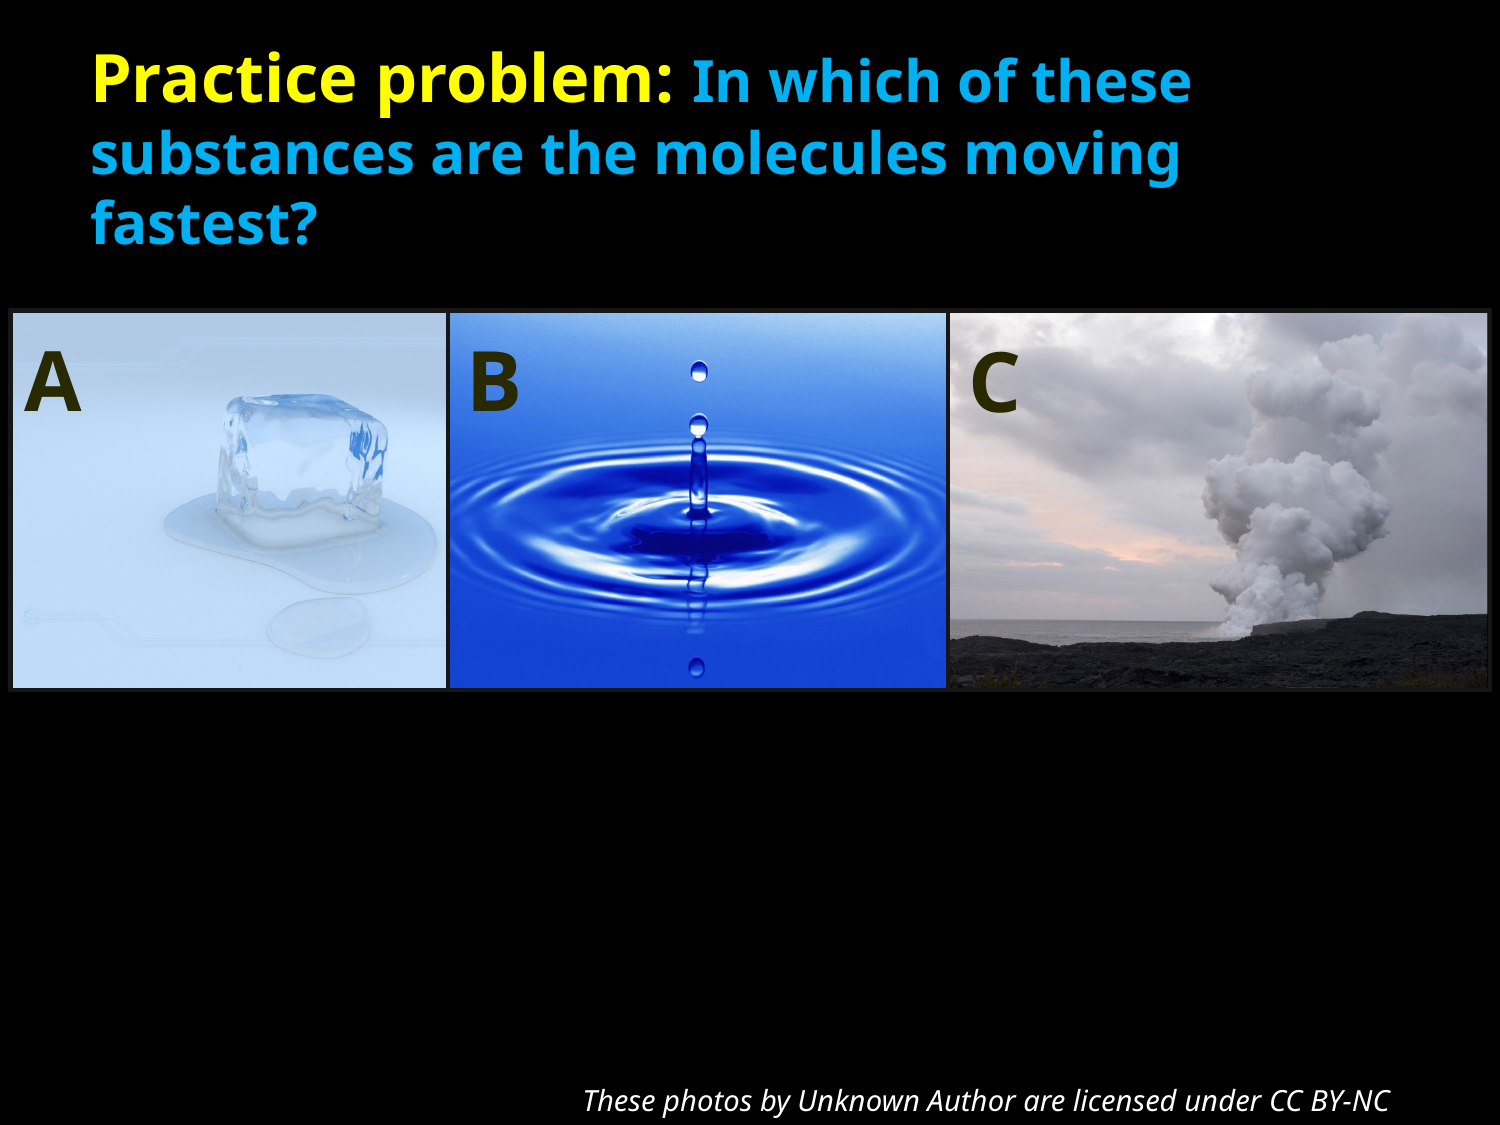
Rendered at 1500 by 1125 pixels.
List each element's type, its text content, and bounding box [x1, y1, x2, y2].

text_box These photos by Unknown Author are licensed under CC BY-NC [567, 1074, 1500, 1125]
title Practice problem: In which of these substances are the molecules moving fastest? [74, 87, 1426, 276]
picture [12, 312, 1488, 689]
